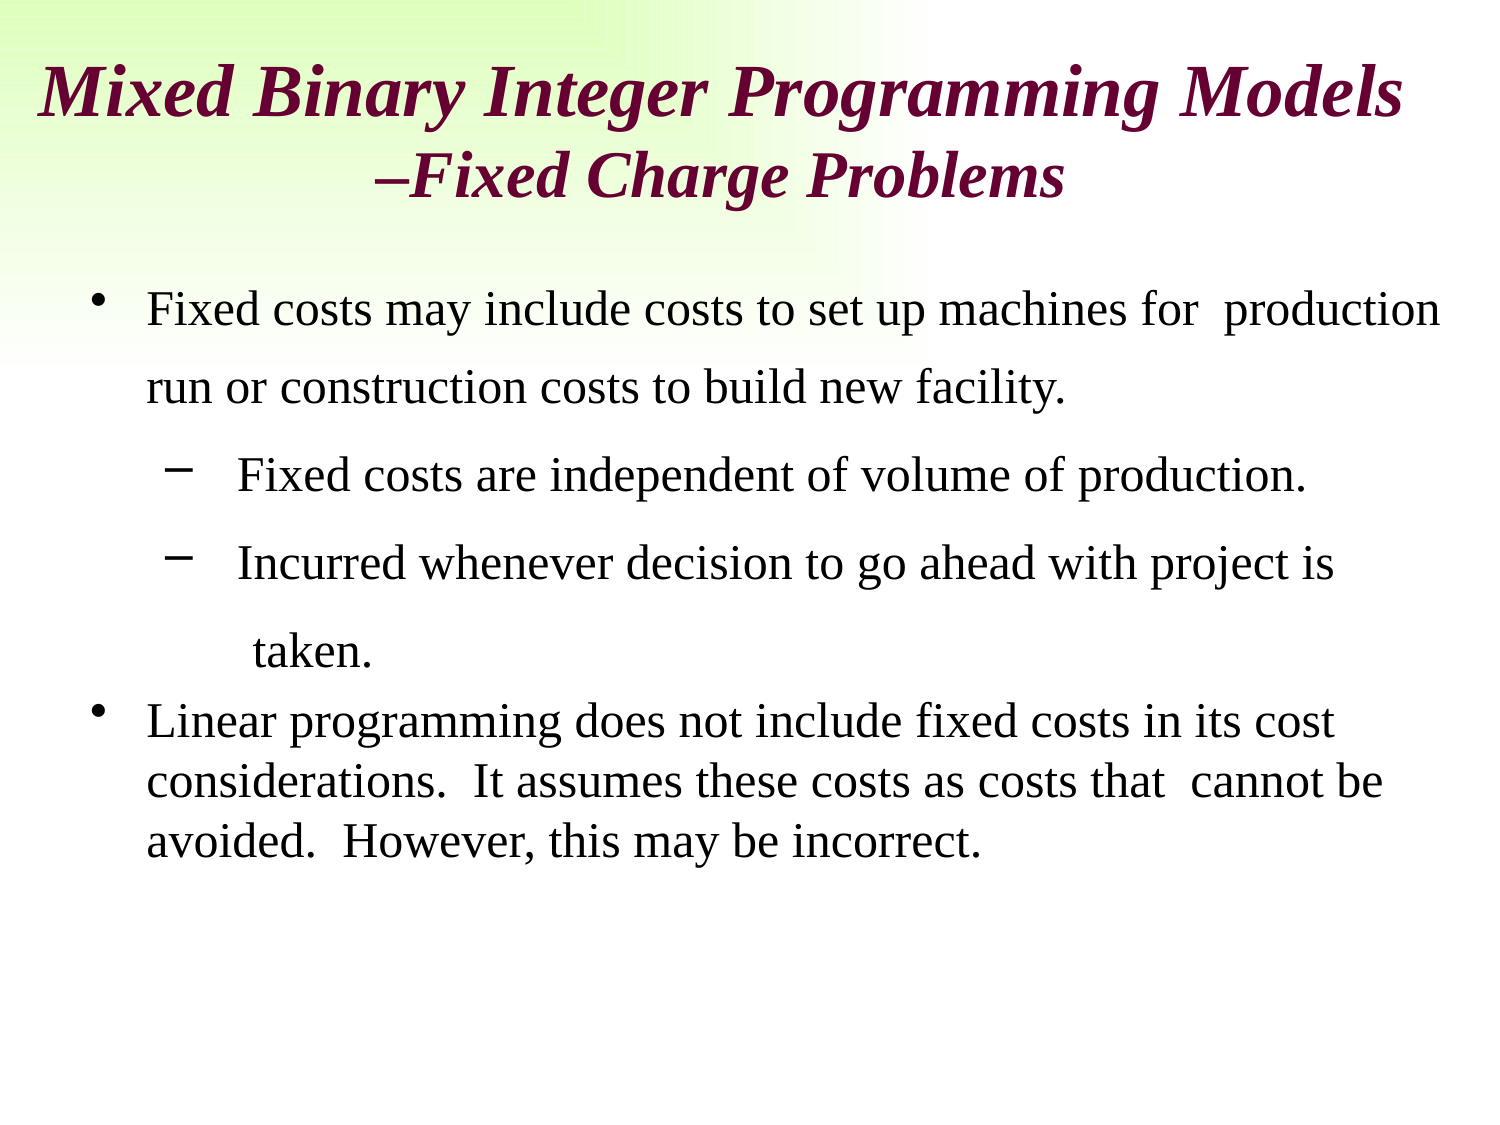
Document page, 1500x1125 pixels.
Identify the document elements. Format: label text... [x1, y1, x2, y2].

list Fixed costs may include costs to set up machines for production run or construction costs to build new facility. Fixed costs are independent of volume of production. Incurred whenever decision to go ahead with project is taken. Linear programming does not include fixed costs in its cost considerations. It assumes these costs as costs that cannot be avoided. However, this may be incorrect. [75, 249, 1500, 1125]
title Mixed Binary Integer Programming Models –Fixed Charge Problems [0, 50, 1444, 113]
